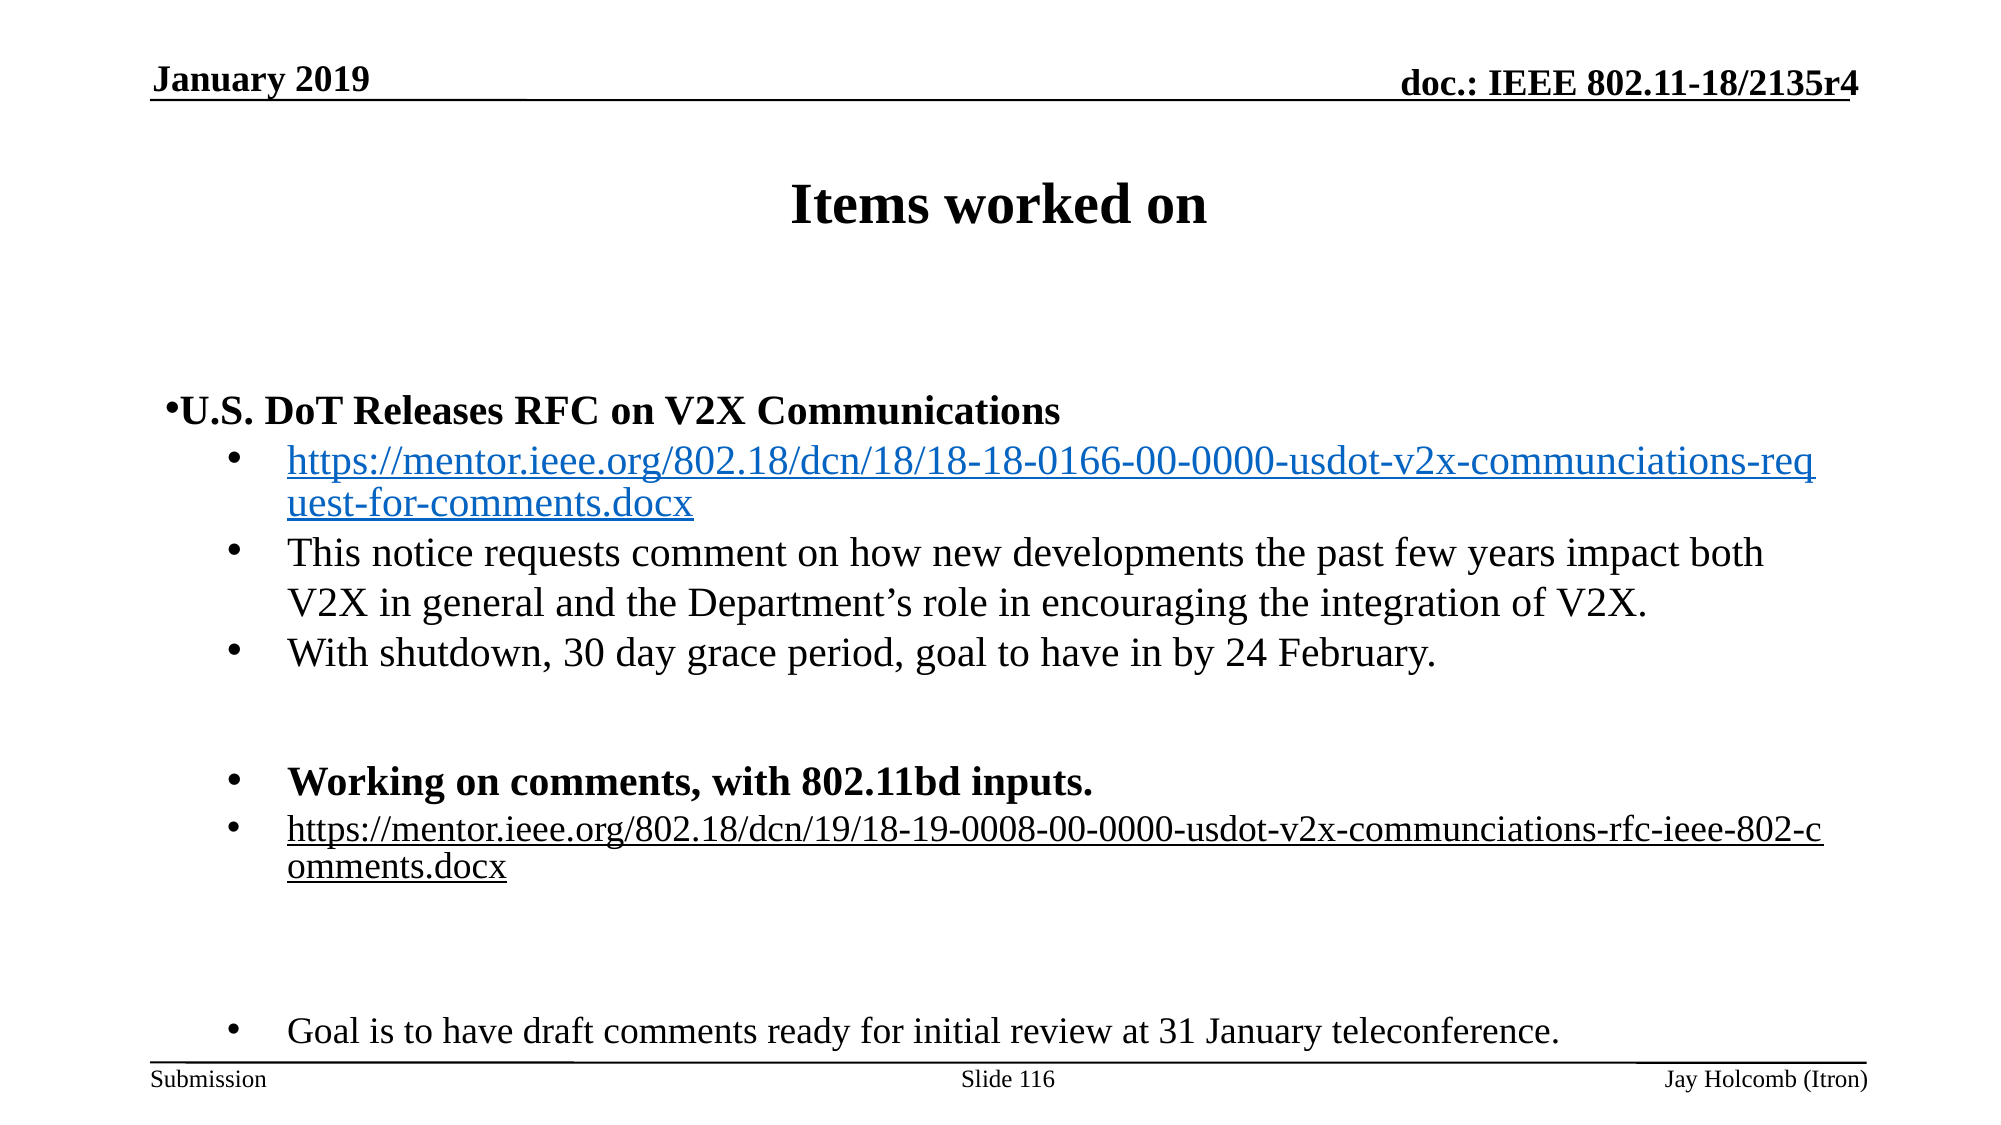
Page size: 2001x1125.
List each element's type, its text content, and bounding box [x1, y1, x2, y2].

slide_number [152, 54, 563, 100]
title Items worked on [149, 112, 1850, 288]
footer Jay Holcomb (Itron) [1171, 1061, 1869, 1093]
slide_number Slide 116 [950, 1061, 1067, 1123]
list U.S. DoT Releases RFC on V2X Communications https://mentor.ieee.org/802.18/dcn/18/18-18-0166-00-0000-usdot-v2x-communciations-request-for-comments.docx This notice requests comment on how new developments the past few years impact both V2X in general and the Department’s role in encouraging the integration of V2X. With shutdown, 30 day grace period, goal to have in by 24 February. Working on comments, with 802.11bd inputs. https://mentor.ieee.org/802.18/dcn/19/18-19-0008-00-0000-usdot-v2x-communciations-rfc-ieee-802-comments.docx Goal is to have draft comments ready for initial review at 31 January teleconference. Note: this is the same time as comments to ACMA. [149, 324, 1850, 1000]
